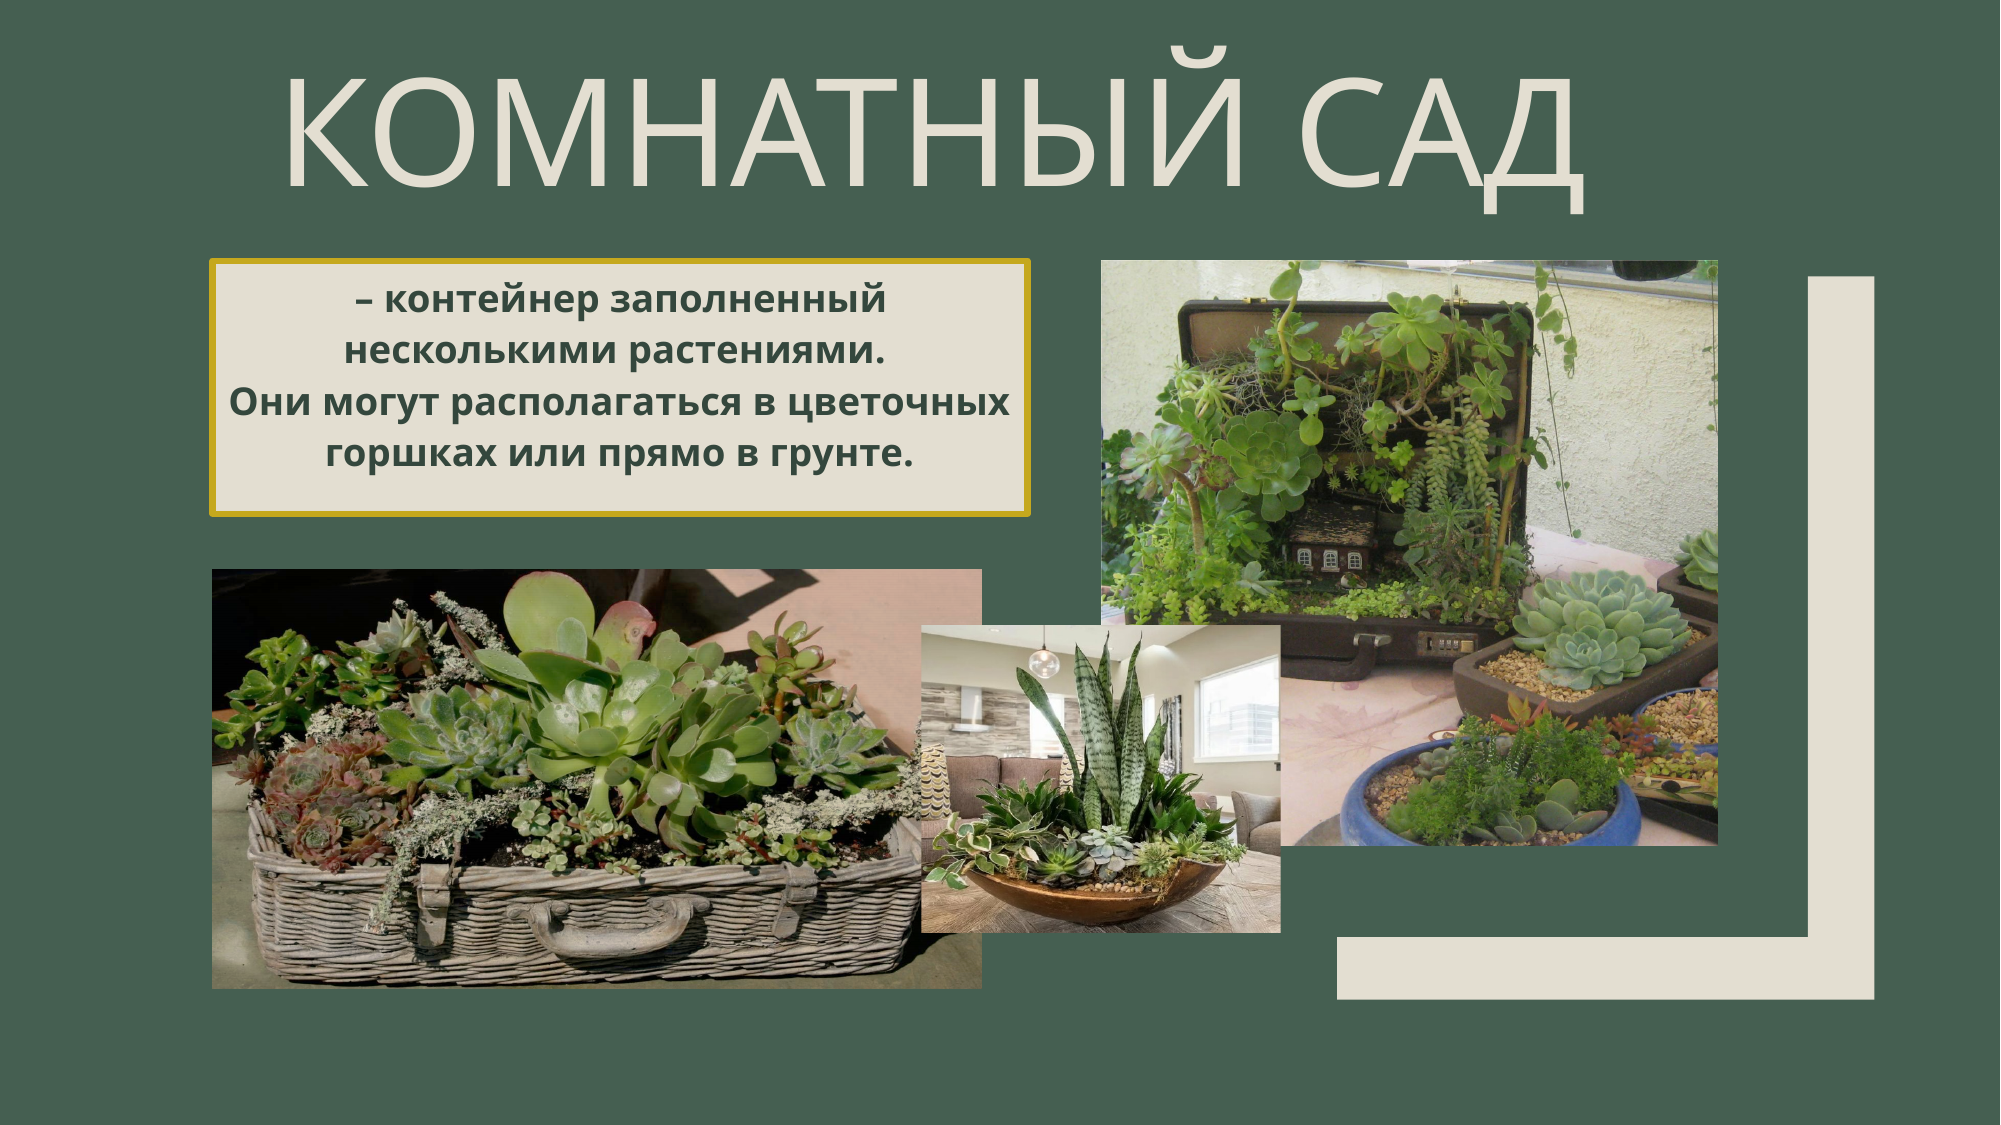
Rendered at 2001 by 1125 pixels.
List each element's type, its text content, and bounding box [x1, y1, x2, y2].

title Комнатный сад [103, 25, 1762, 227]
picture [212, 260, 1718, 989]
list – контейнер заполненный несколькими растениями. Они могут располагаться в цветочных горшках или прямо в грунте. [212, 260, 1028, 514]
